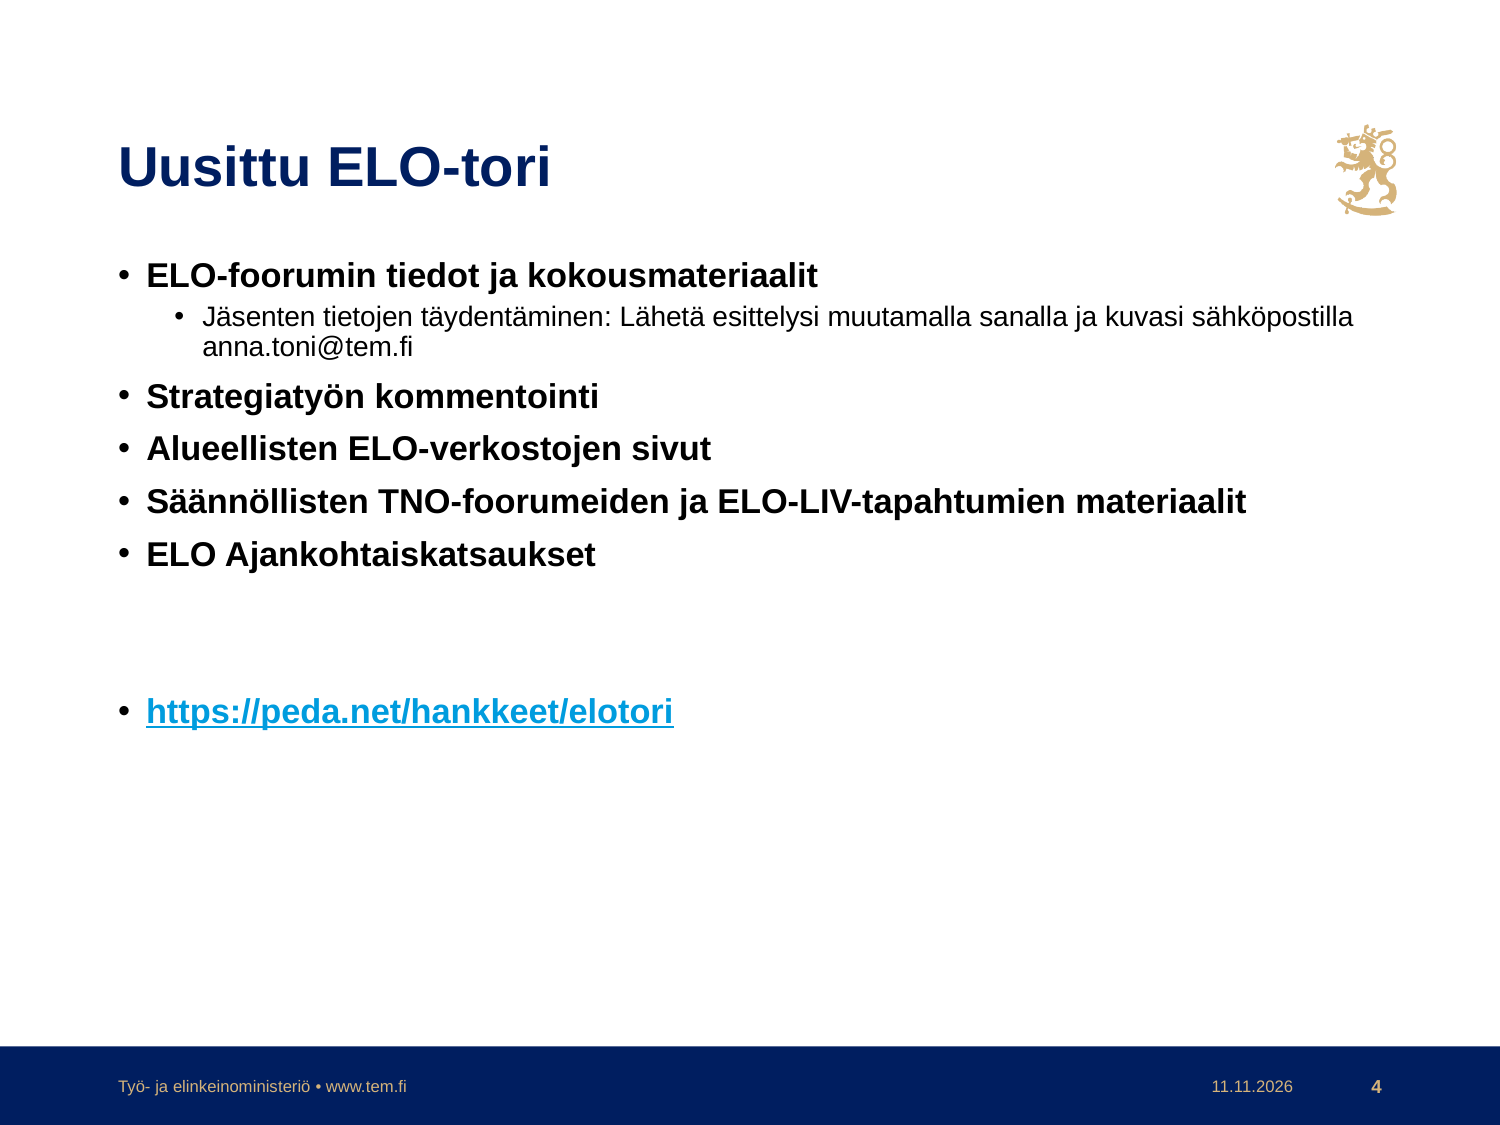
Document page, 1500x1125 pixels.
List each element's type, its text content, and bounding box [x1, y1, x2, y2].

title Uusittu ELO-tori [103, 86, 1285, 250]
picture [1335, 124, 1397, 216]
list ELO-foorumin tiedot ja kokousmateriaalit Jäsenten tietojen täydentäminen: Lähetä esittelysi muutamalla sanalla ja kuvasi sähköpostilla anna.toni@tem.fi Strategiatyön kommentointi Alueellisten ELO-verkostojen sivut Säännöllisten TNO-foorumeiden ja ELO-LIV-tapahtumien materiaalit ELO Ajankohtaiskatsaukset https://peda.net/hankkeet/elotori [103, 250, 1397, 980]
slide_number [1192, 1068, 1308, 1103]
slide_number 4 [1308, 1068, 1397, 1103]
footer Työ- ja elinkeinoministeriö • www.tem.fi [103, 1068, 609, 1103]
